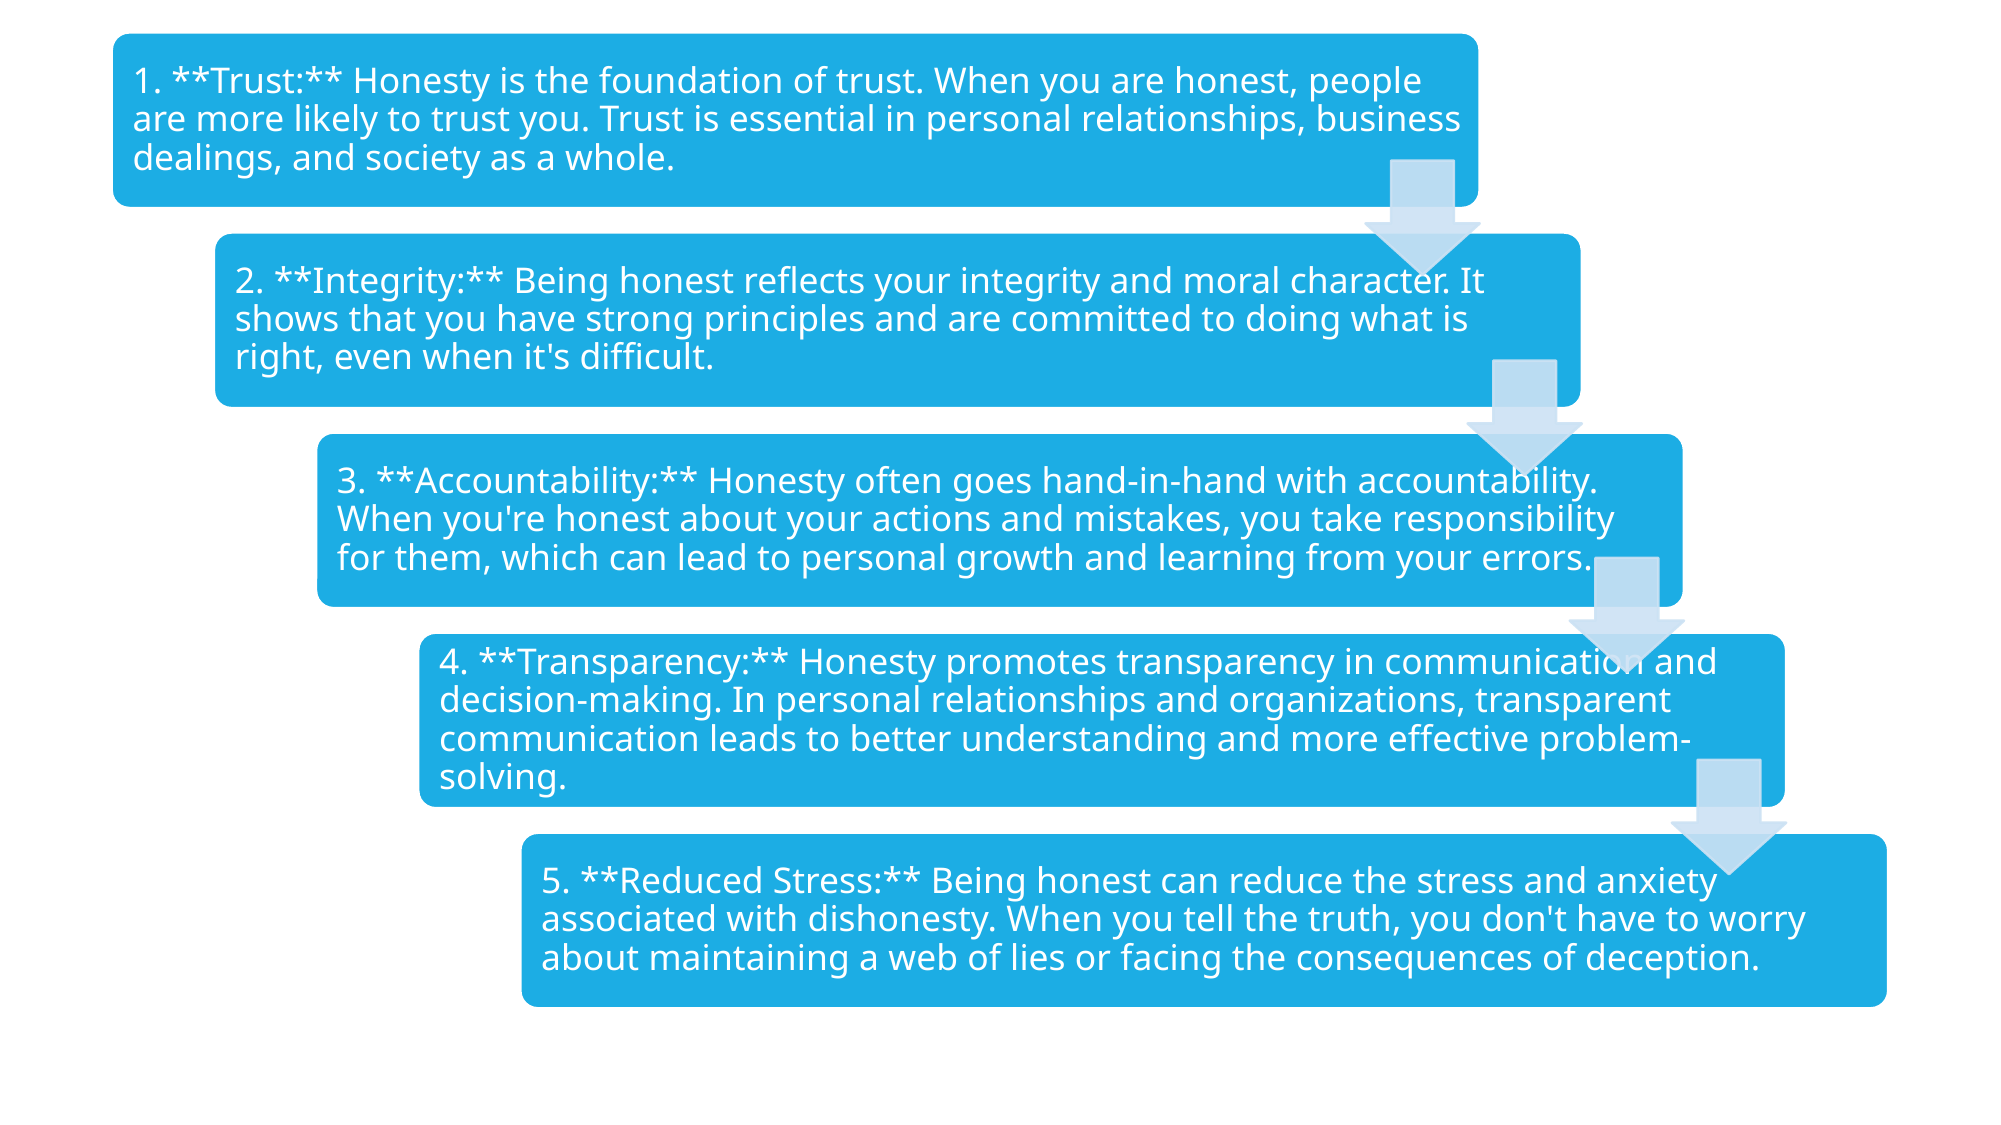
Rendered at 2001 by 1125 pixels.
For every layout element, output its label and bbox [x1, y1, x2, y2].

text_box [111, 32, 1889, 1009]
